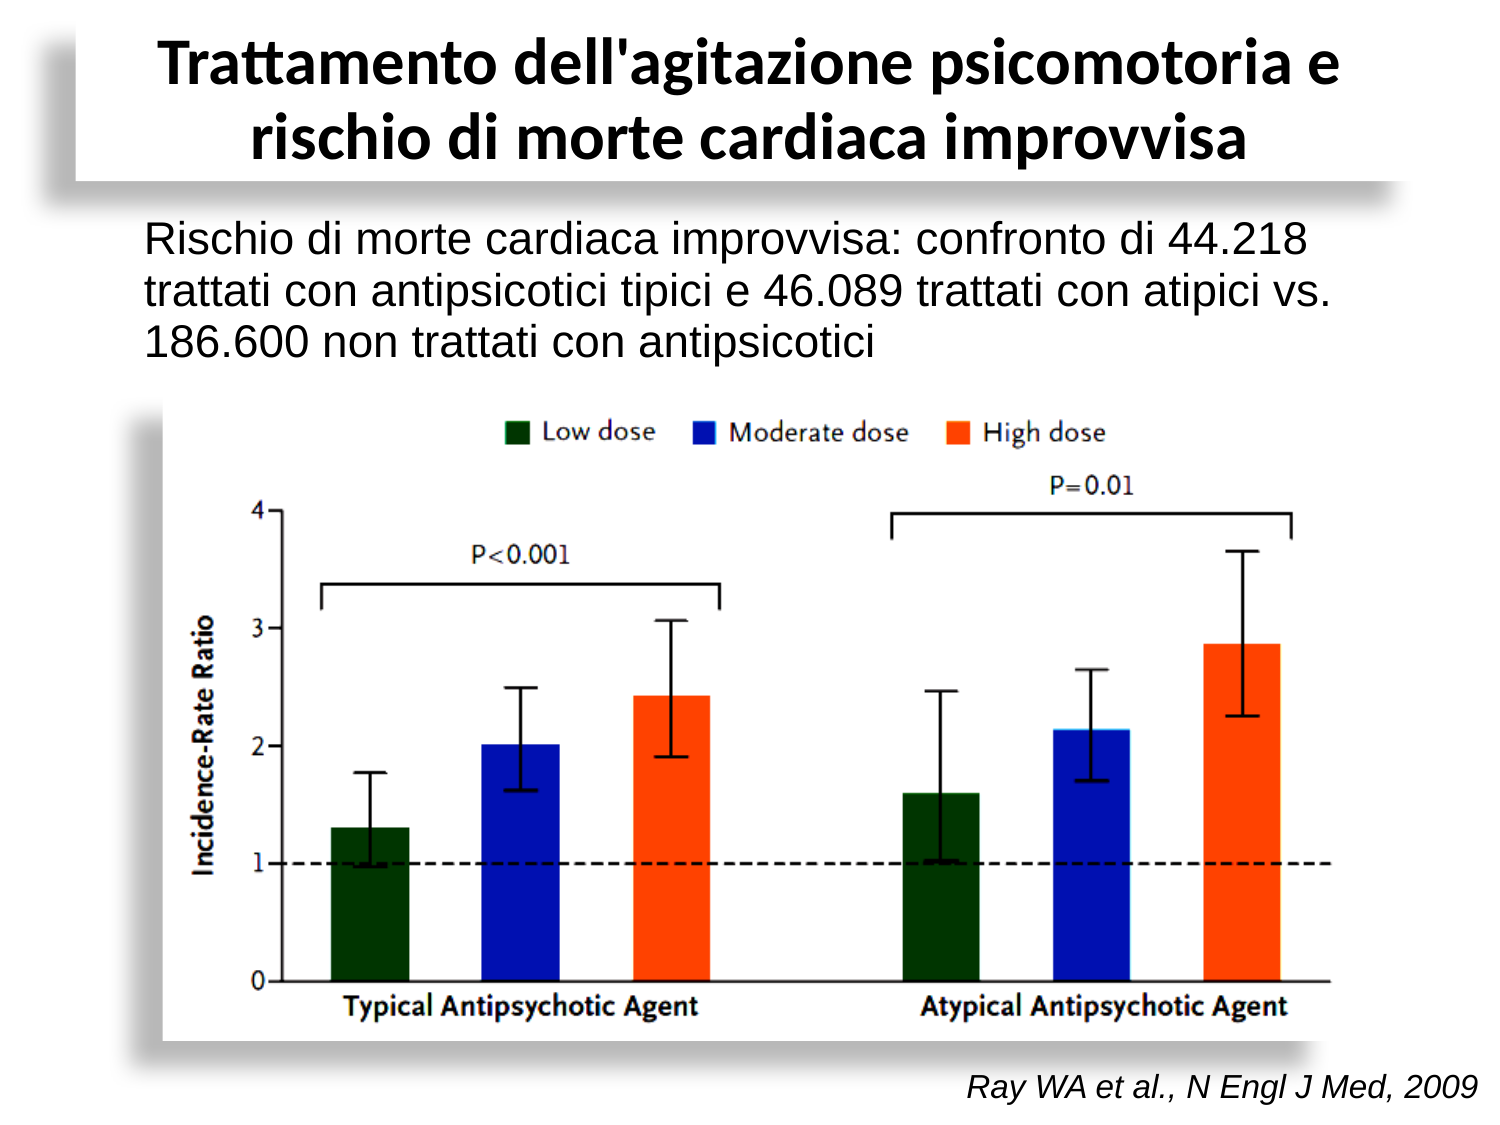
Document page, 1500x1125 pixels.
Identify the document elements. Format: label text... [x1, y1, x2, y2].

title Trattamento dell'agitazione psicomotoria e rischio di morte cardiaca improvvisa [75, 18, 1425, 182]
text_box Rischio di morte cardiaca improvvisa: confronto di 44.218 trattati con antipsicotici tipici e 46.089 trattati con atipici vs. 186.600 non trattati con antipsicotici [130, 207, 1370, 374]
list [162, 393, 1338, 1041]
text_box Ray WA et al., N Engl J Med, 2009 [628, 1061, 1493, 1113]
